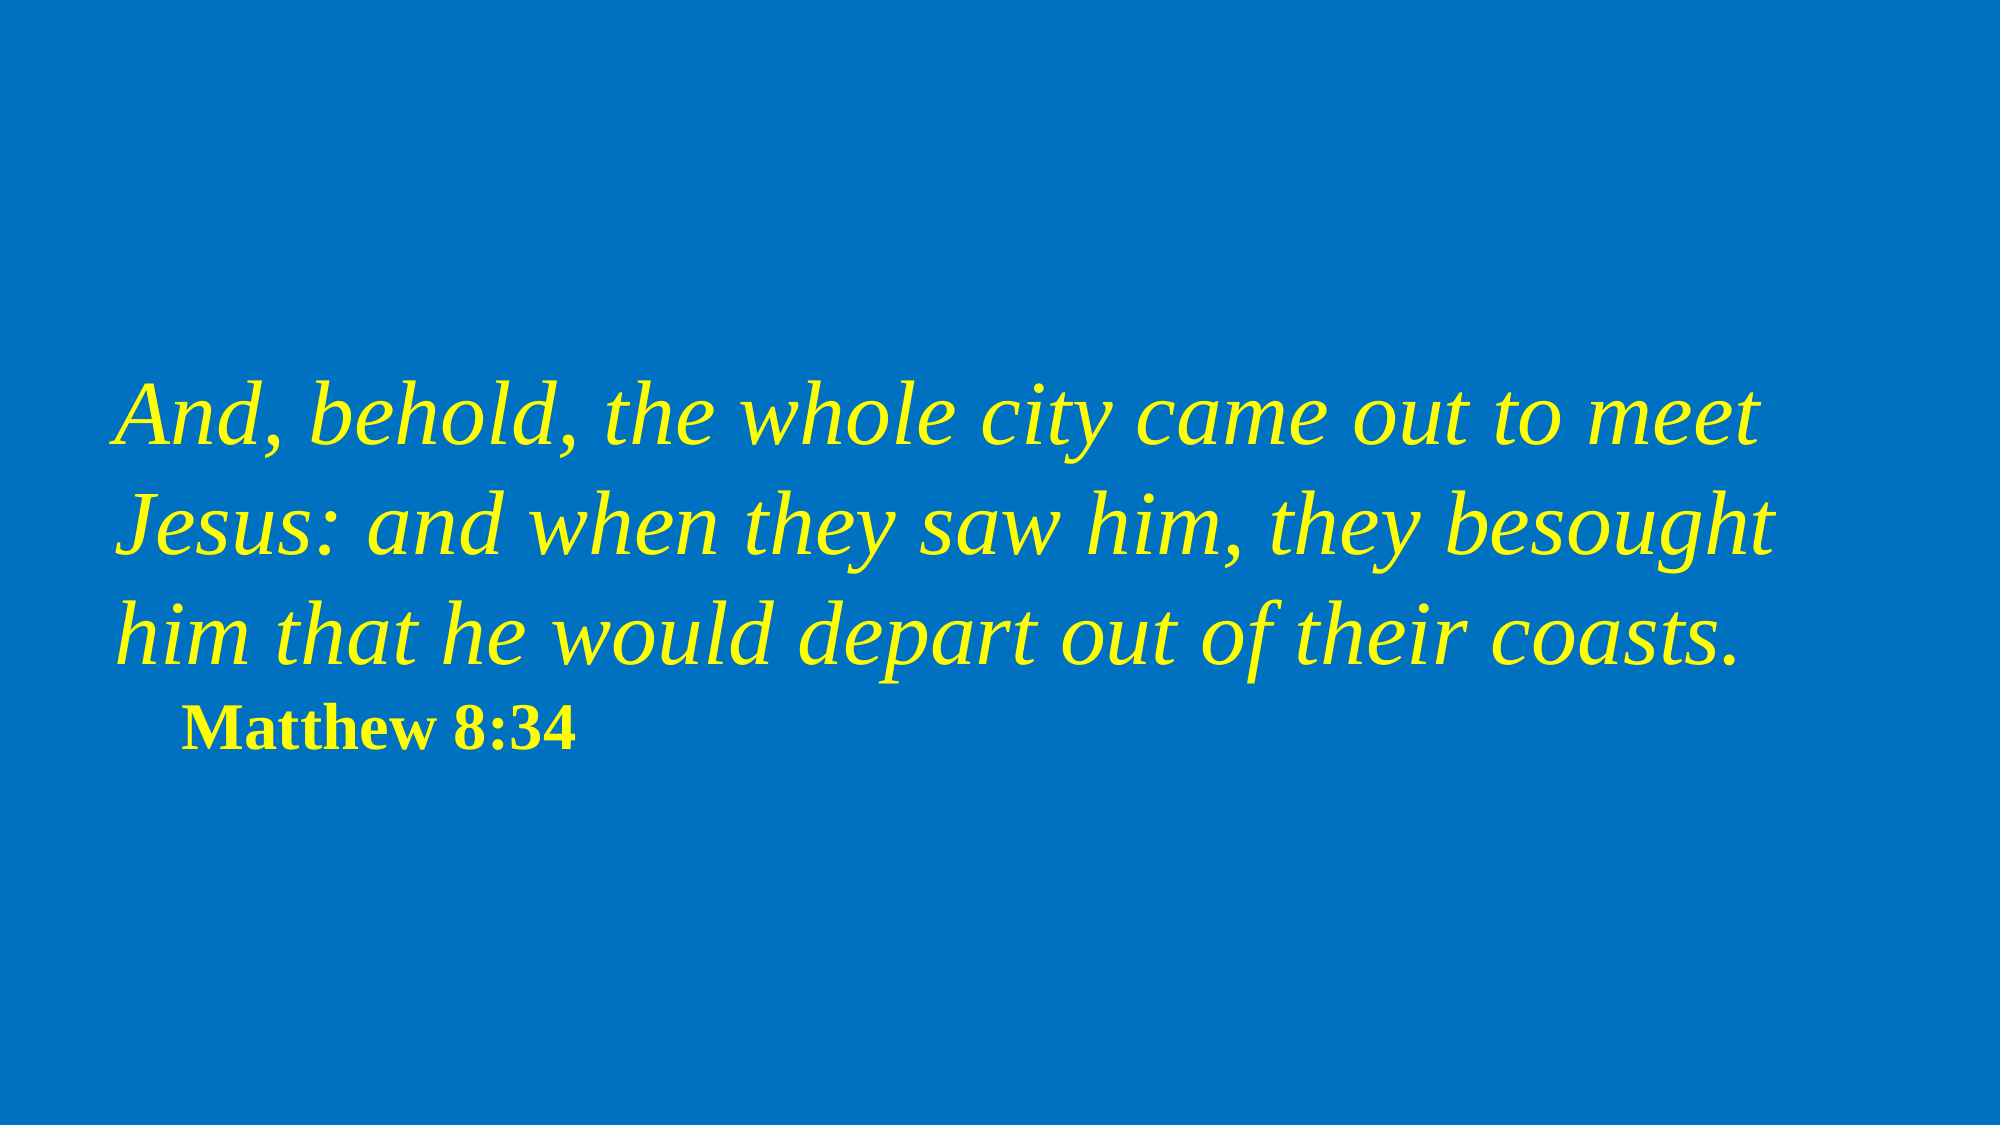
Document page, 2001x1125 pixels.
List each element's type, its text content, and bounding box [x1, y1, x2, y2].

text_box And, behold, the whole city came out to meet Jesus: and when they saw him, they besought him that he would depart out of their coasts. Matthew 8:34 [99, 345, 1900, 771]
